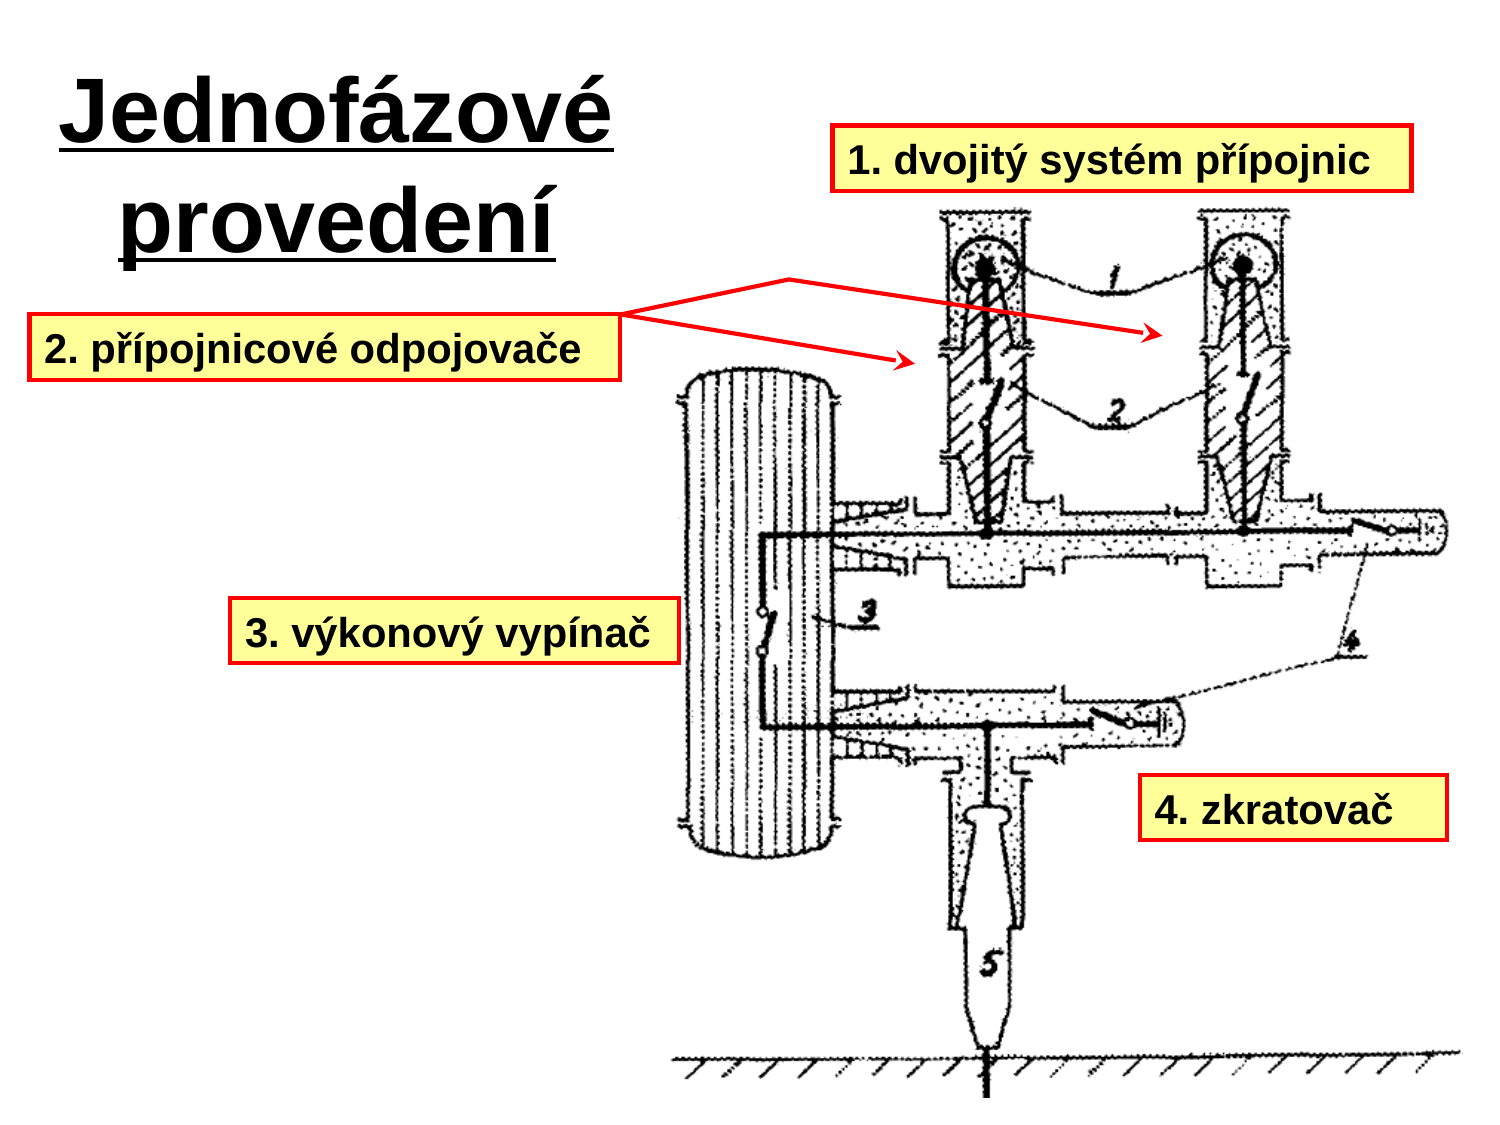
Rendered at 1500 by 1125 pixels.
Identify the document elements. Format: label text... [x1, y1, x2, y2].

title Jednofázové provedení [29, 42, 644, 279]
text_box [620, 312, 631, 316]
picture [631, 160, 1463, 1098]
text_box 3. výkonový vypínač [230, 597, 631, 664]
text_box 2. přípojnicové odpojovače [29, 314, 620, 380]
text_box 1. dvojitý systém přípojnic [832, 125, 1412, 160]
